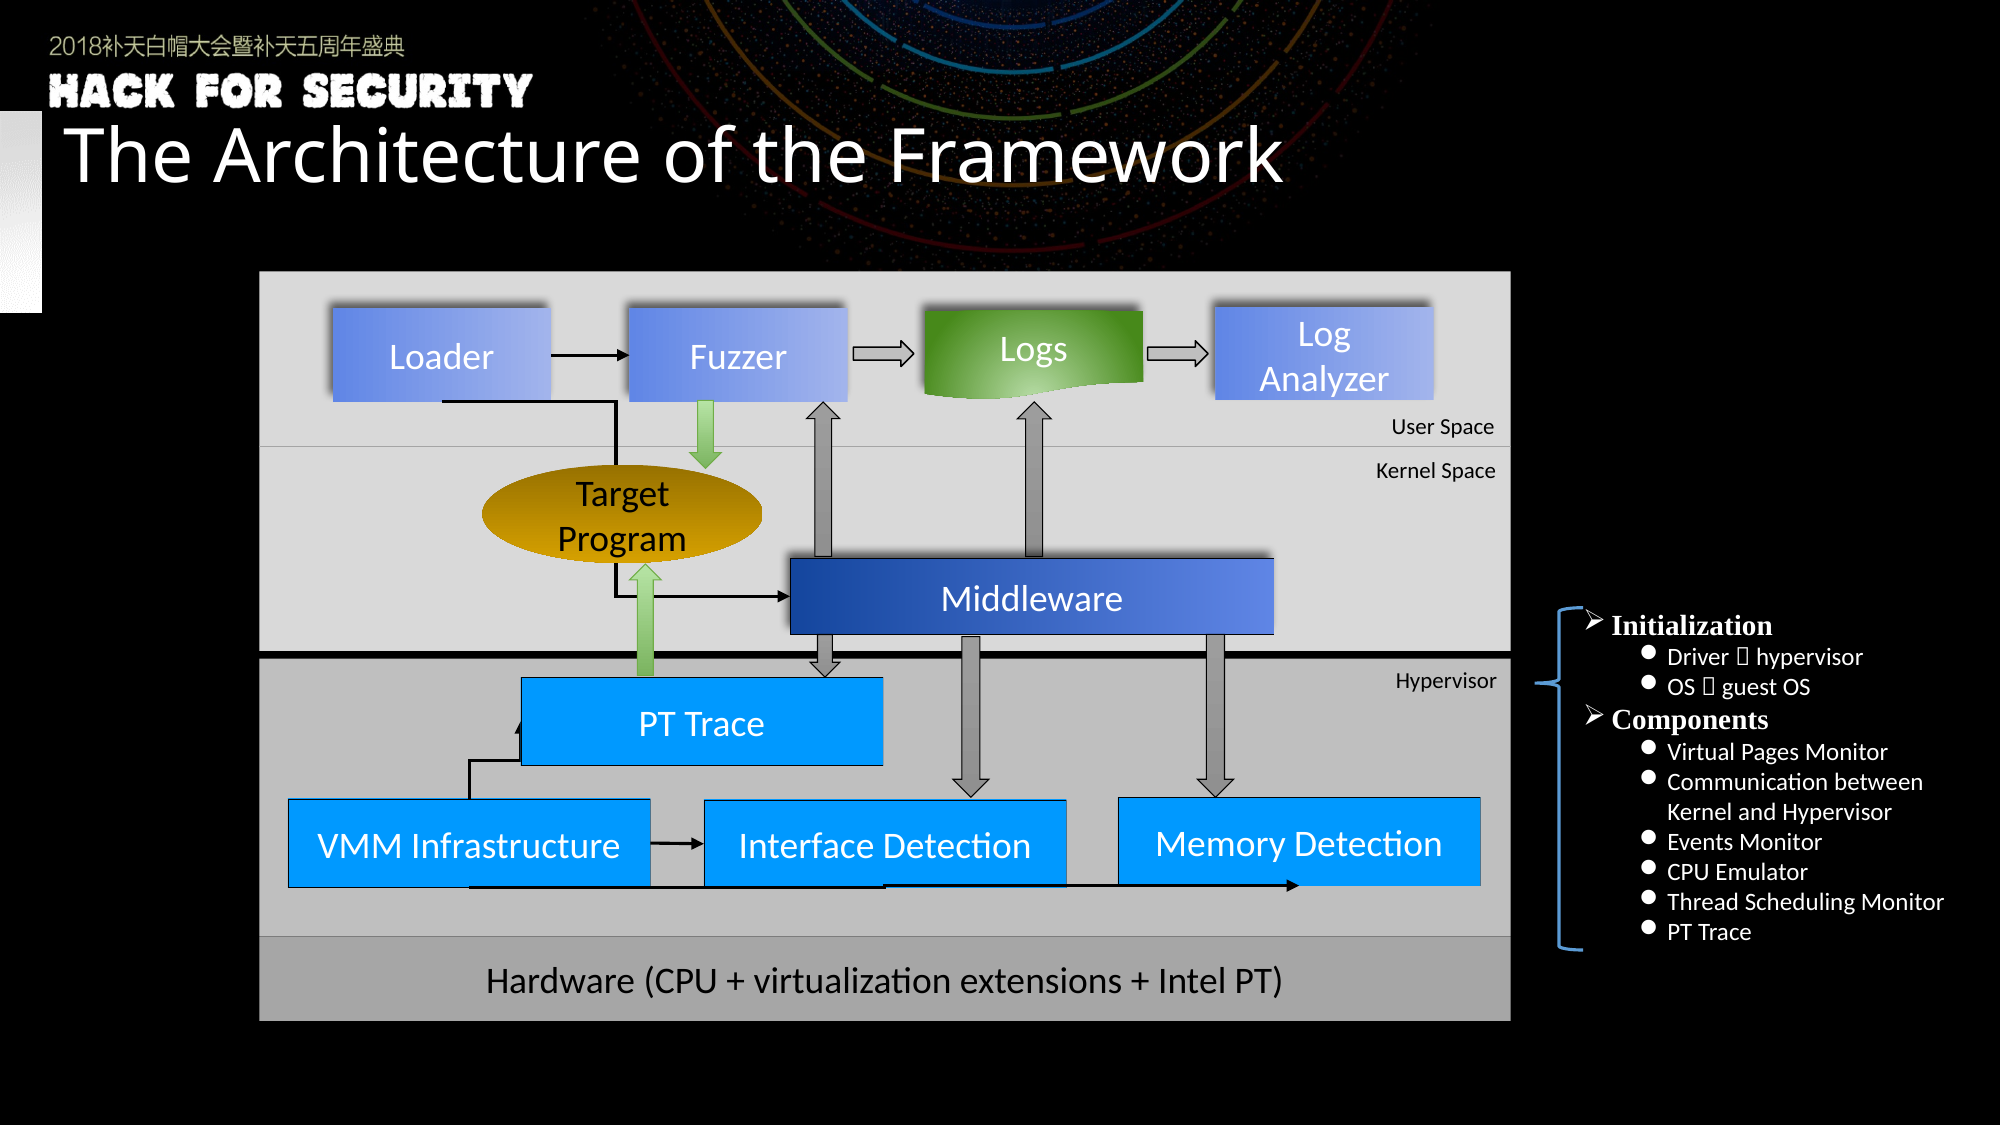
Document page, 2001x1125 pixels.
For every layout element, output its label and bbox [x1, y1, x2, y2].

picture [0, 0, 2000, 1125]
text_box [0, 111, 42, 313]
text_box [247, 271, 1513, 1021]
